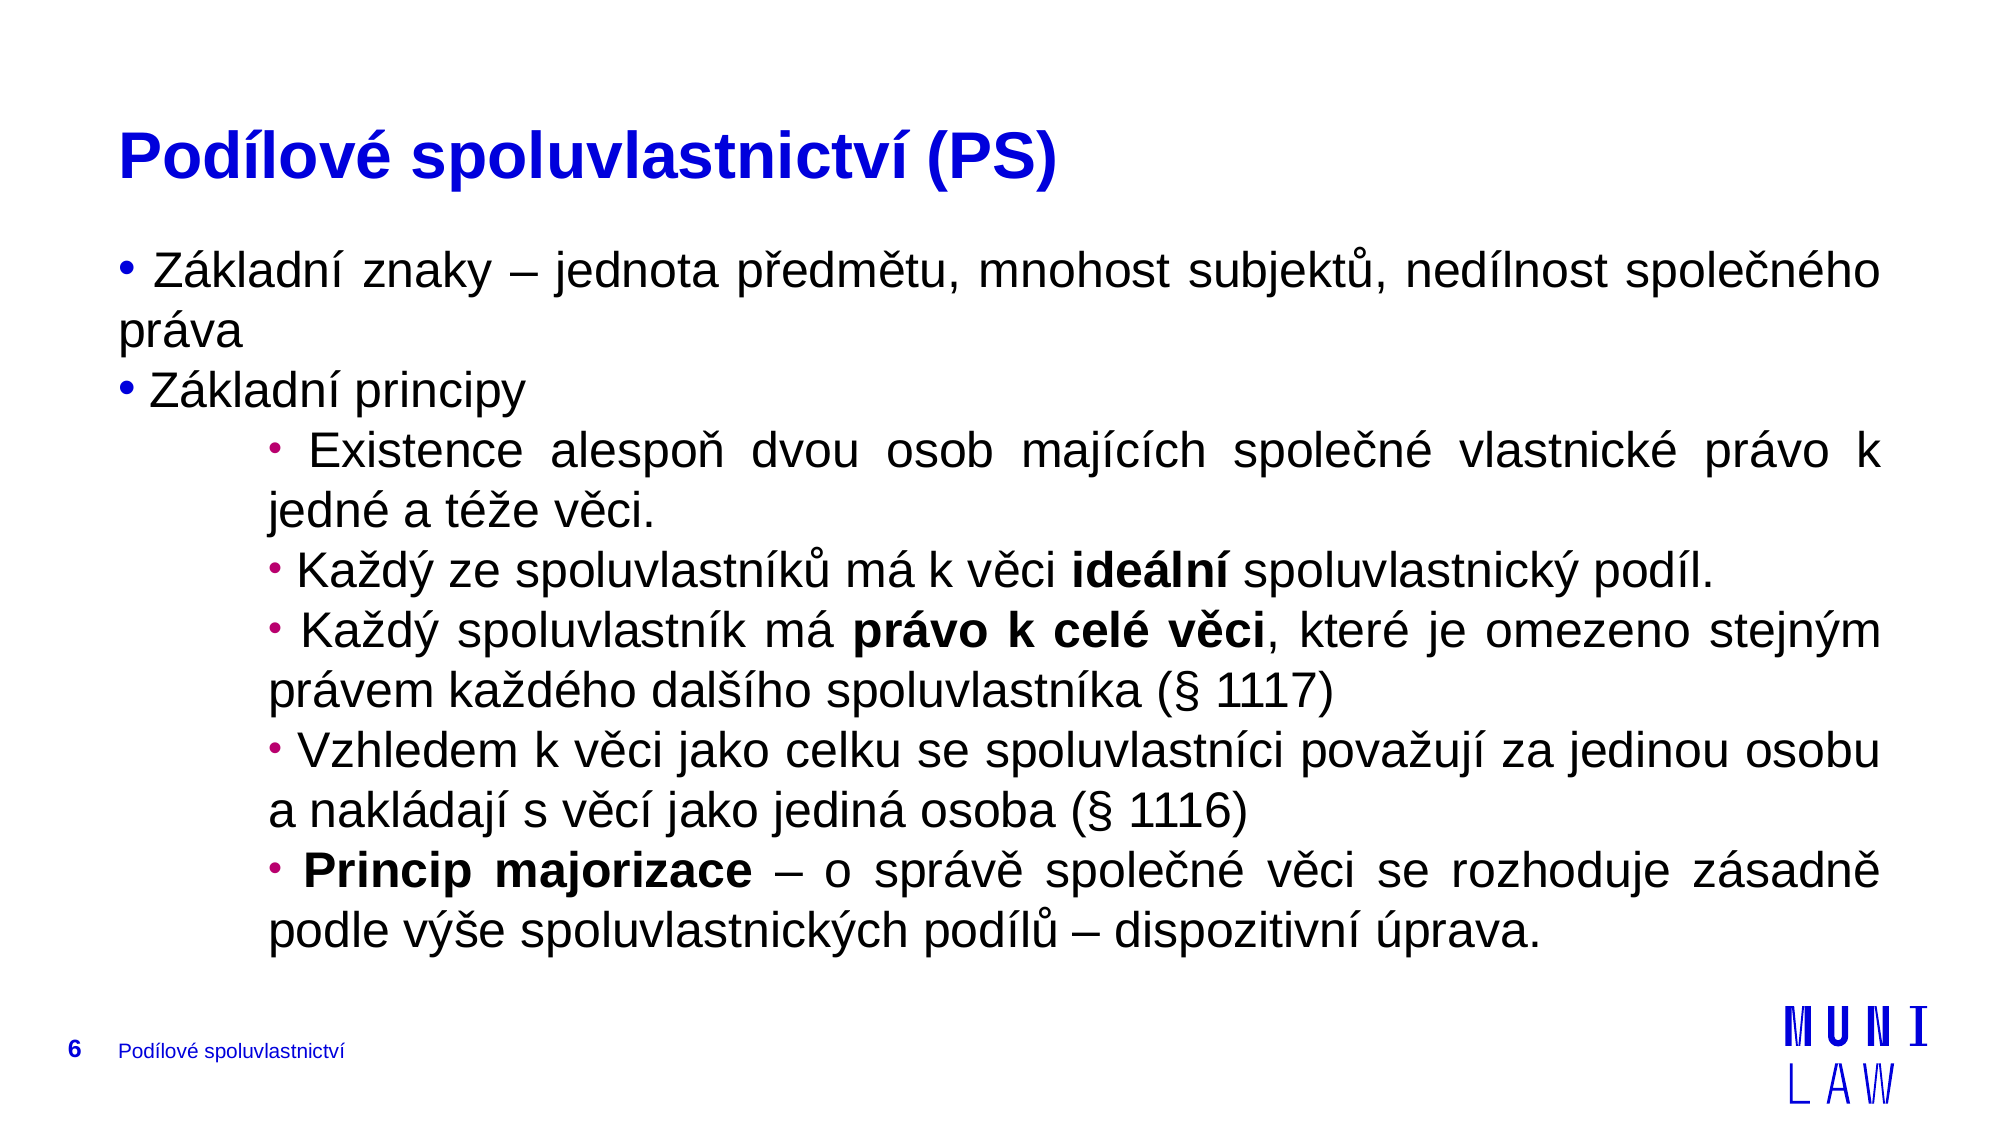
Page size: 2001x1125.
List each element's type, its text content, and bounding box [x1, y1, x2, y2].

slide_number 6 [67, 1021, 119, 1063]
list Základní znaky – jednota předmětu, mnohost subjektů, nedílnost společného práva Základní principy Existence alespoň dvou osob majících společné vlastnické právo k jedné a téže věci. Každý ze spoluvlastníků má k věci ideální spoluvlastnický podíl. Každý spoluvlastník má právo k celé věci, které je omezeno stejným právem každého dalšího spoluvlastníka (§ 1117) Vzhledem k věci jako celku se spoluvlastníci považují za jedinou osobu a nakládají s věcí jako jediná osoba (§ 1116) Princip majorizace – o správě společné věci se rozhoduje zásadně podle výše spoluvlastnických podílů – dispozitivní úprava. [118, 237, 1883, 957]
footer Podílové spoluvlastnictví [119, 1021, 1418, 1063]
title Podílové spoluvlastnictví (PS) [118, 118, 1883, 193]
